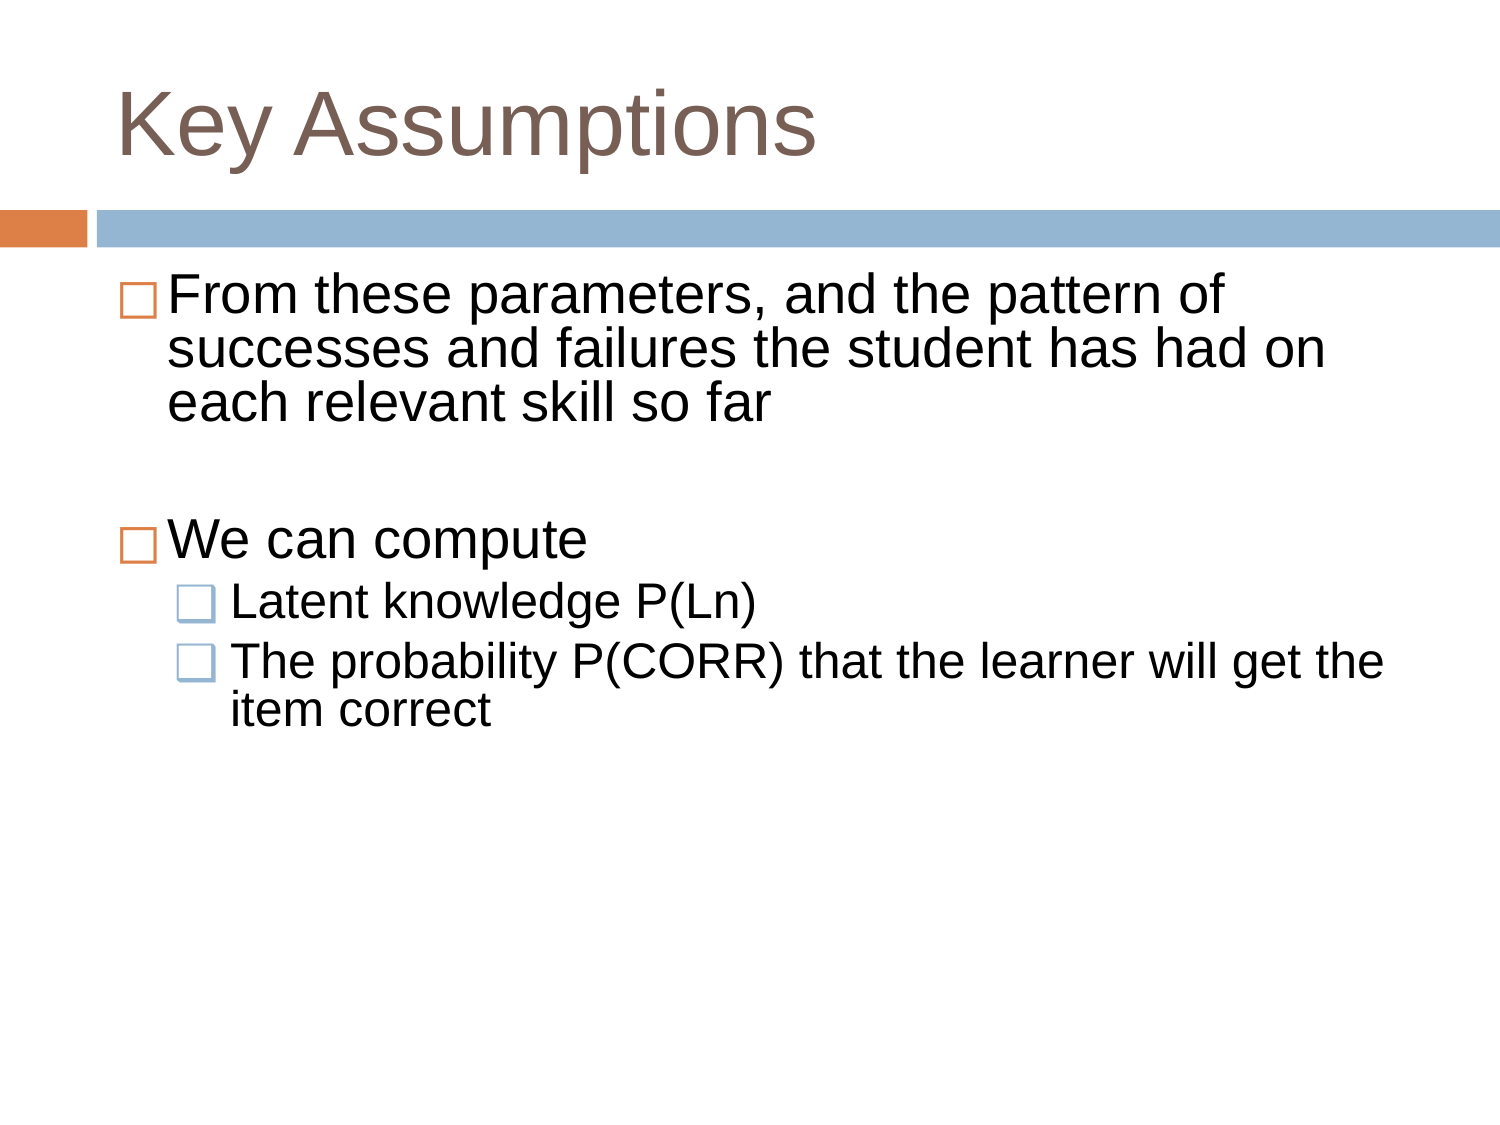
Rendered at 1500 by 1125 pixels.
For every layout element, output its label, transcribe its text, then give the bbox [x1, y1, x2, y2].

list From these parameters, and the pattern of successes and failures the student has had on each relevant skill so far We can compute Latent knowledge P(Ln) The probability P(CORR) that the learner will get the item correct [100, 262, 1438, 1088]
title Key Assumptions [100, 37, 1438, 200]
